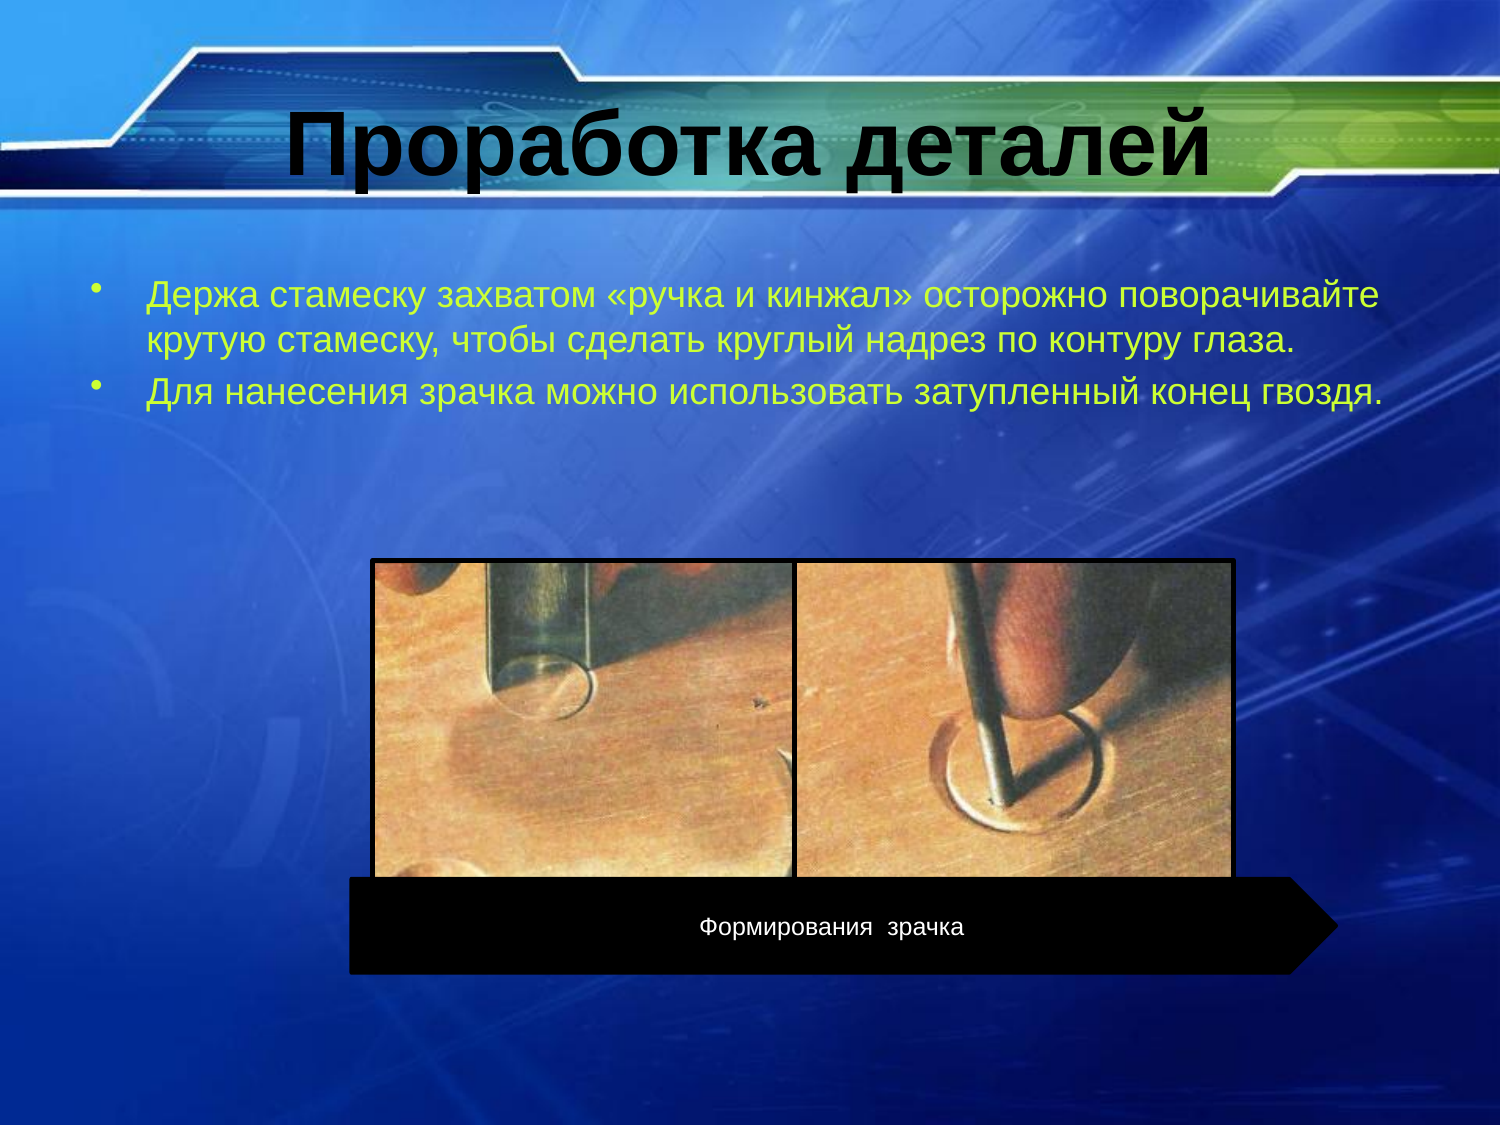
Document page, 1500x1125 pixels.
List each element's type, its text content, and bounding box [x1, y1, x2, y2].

text_box Формирования зрачка [349, 876, 1339, 975]
title Проработка деталей [74, 44, 1426, 233]
list Держа стамеску захватом «ручка и кинжал» осторожно поворачивайте крутую стамеску, чтобы сделать круглый надрез по контуру глаза. Для нанесения зрачка можно использовать затупленный конец гвоздя. [74, 262, 1477, 1083]
picture [0, 0, 1500, 1125]
